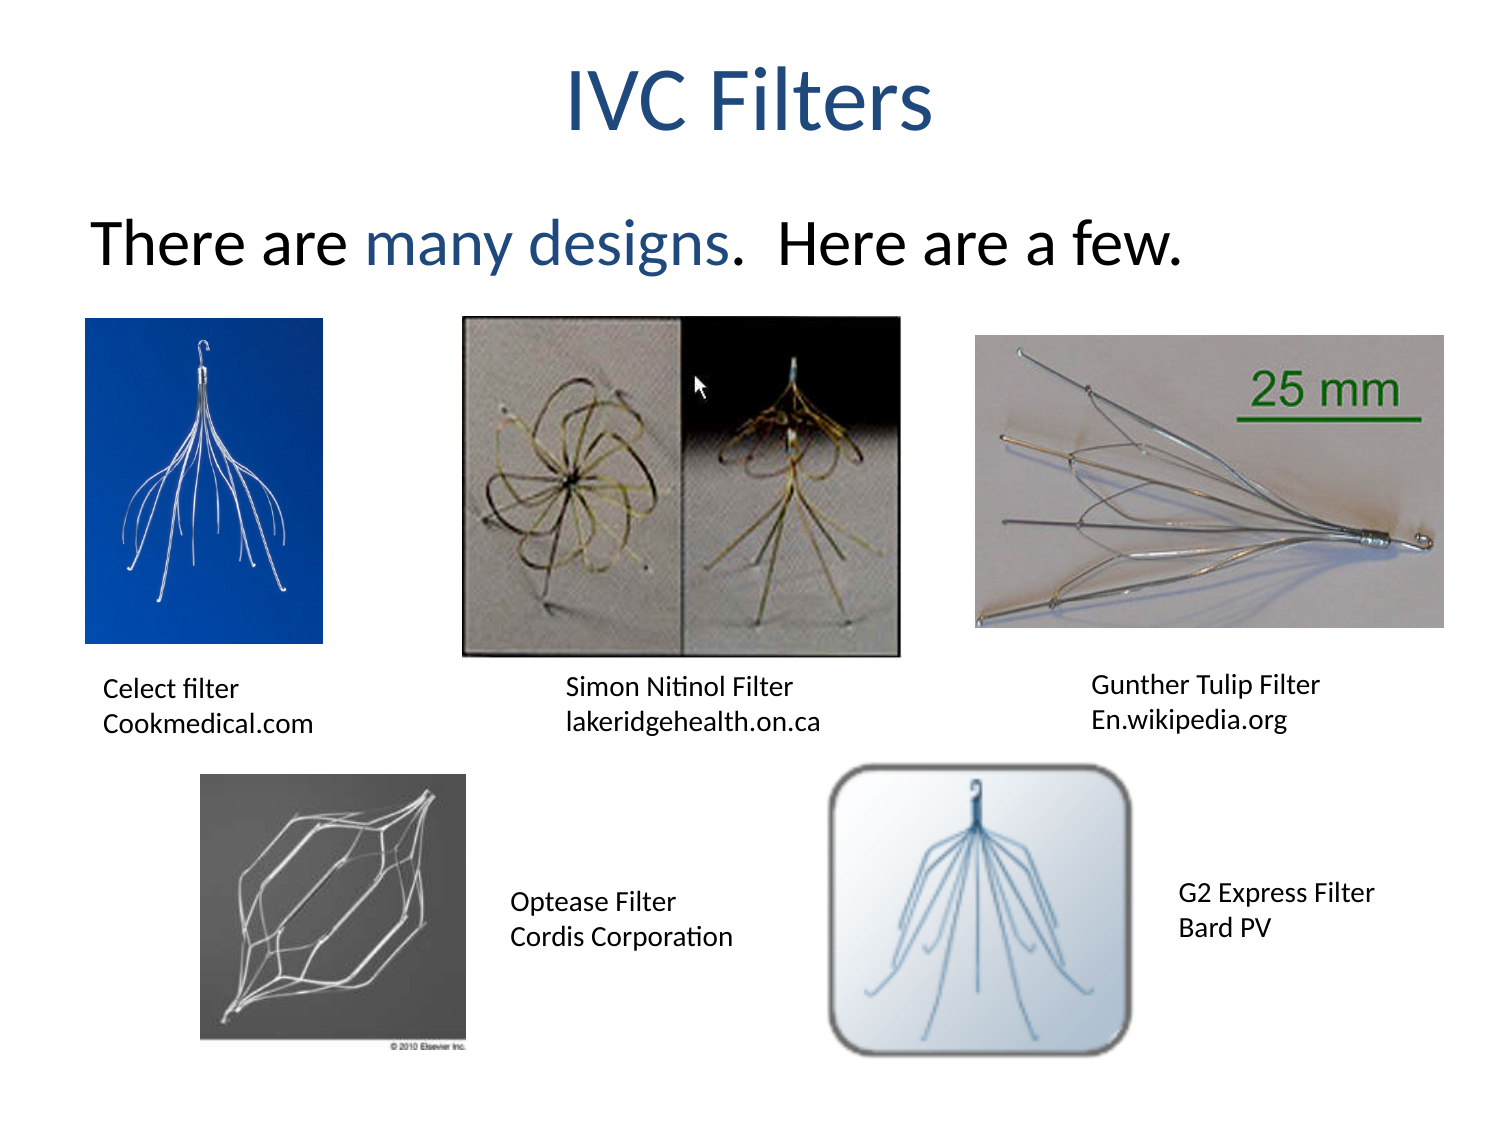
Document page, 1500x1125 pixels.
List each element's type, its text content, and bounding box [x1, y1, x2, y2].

picture [824, 760, 1138, 1068]
text_box Celect filter Cookmedical.com [88, 662, 330, 748]
picture [462, 315, 902, 660]
text_box Optease Filter Cordis Corporation [495, 874, 749, 960]
title IVC Filters [75, 0, 1425, 188]
list There are many designs. Here are a few. [75, 191, 1425, 934]
picture [974, 334, 1444, 628]
text_box G2 Express Filter Bard PV [1163, 866, 1391, 951]
picture [199, 774, 466, 1051]
picture [85, 318, 324, 644]
text_box Simon Nitinol Filter lakeridgehealth.on.ca [551, 668, 837, 745]
text_box Gunther Tulip Filter En.wikipedia.org [1076, 658, 1336, 743]
